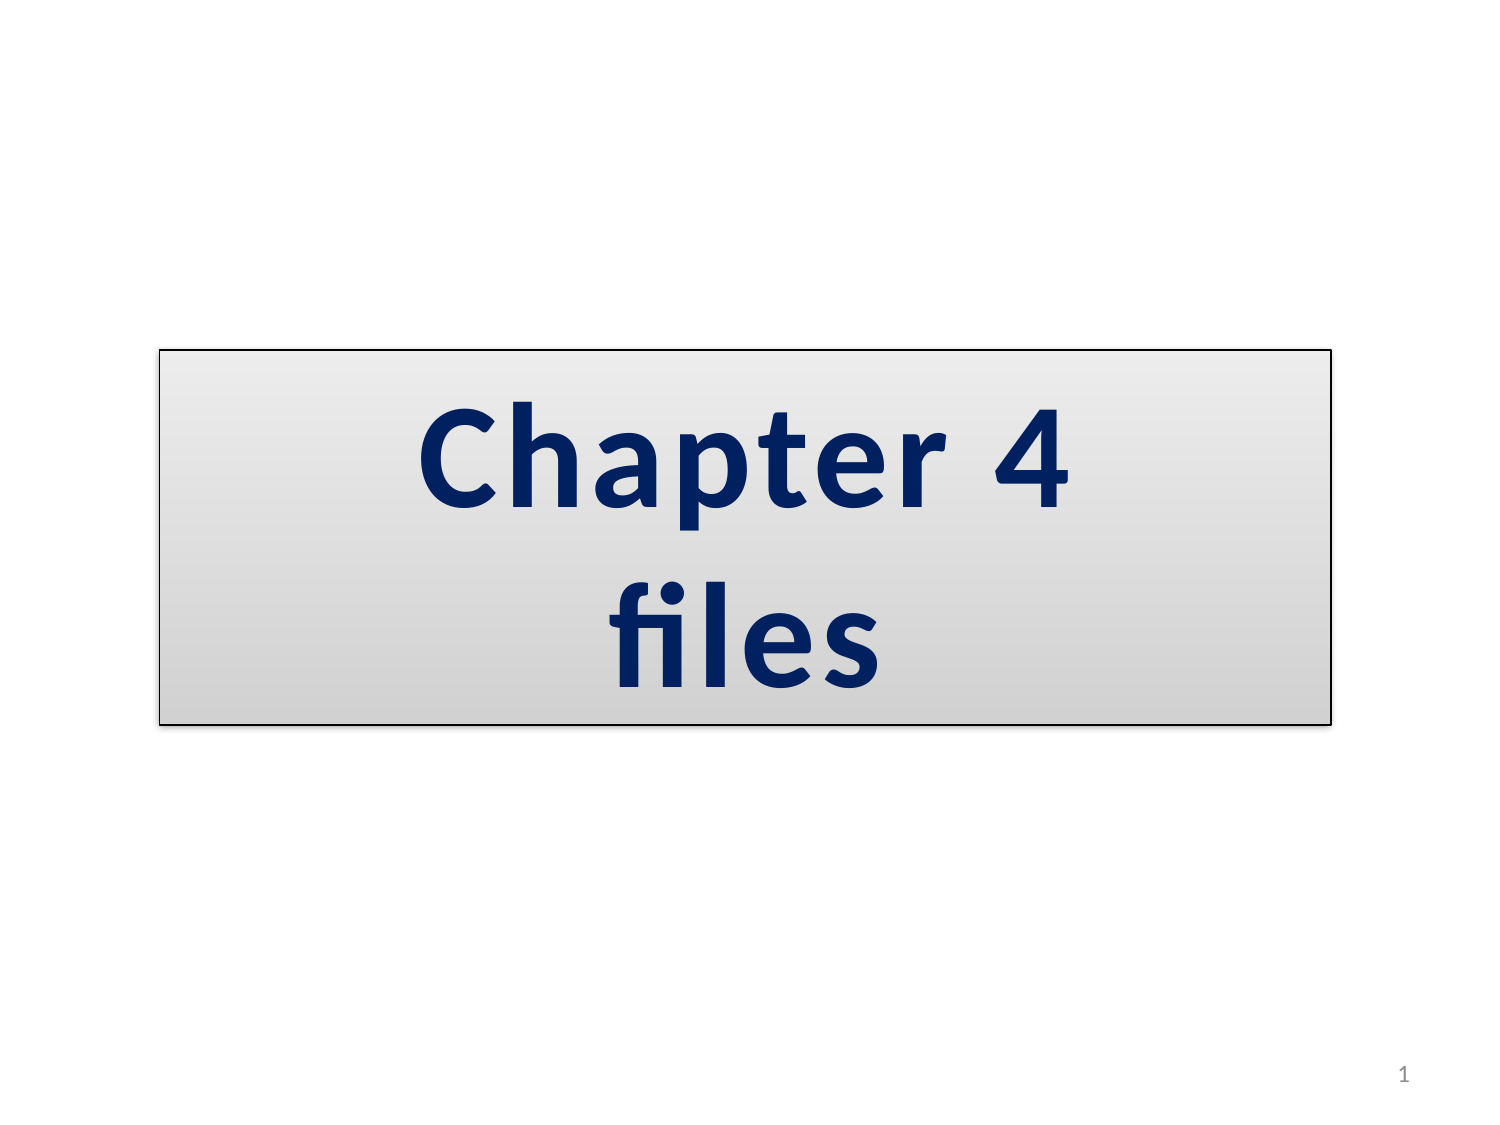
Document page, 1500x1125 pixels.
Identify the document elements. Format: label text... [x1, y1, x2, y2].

text_box Chapter 4 files [159, 349, 1332, 726]
slide_number 1 [1074, 1042, 1425, 1103]
